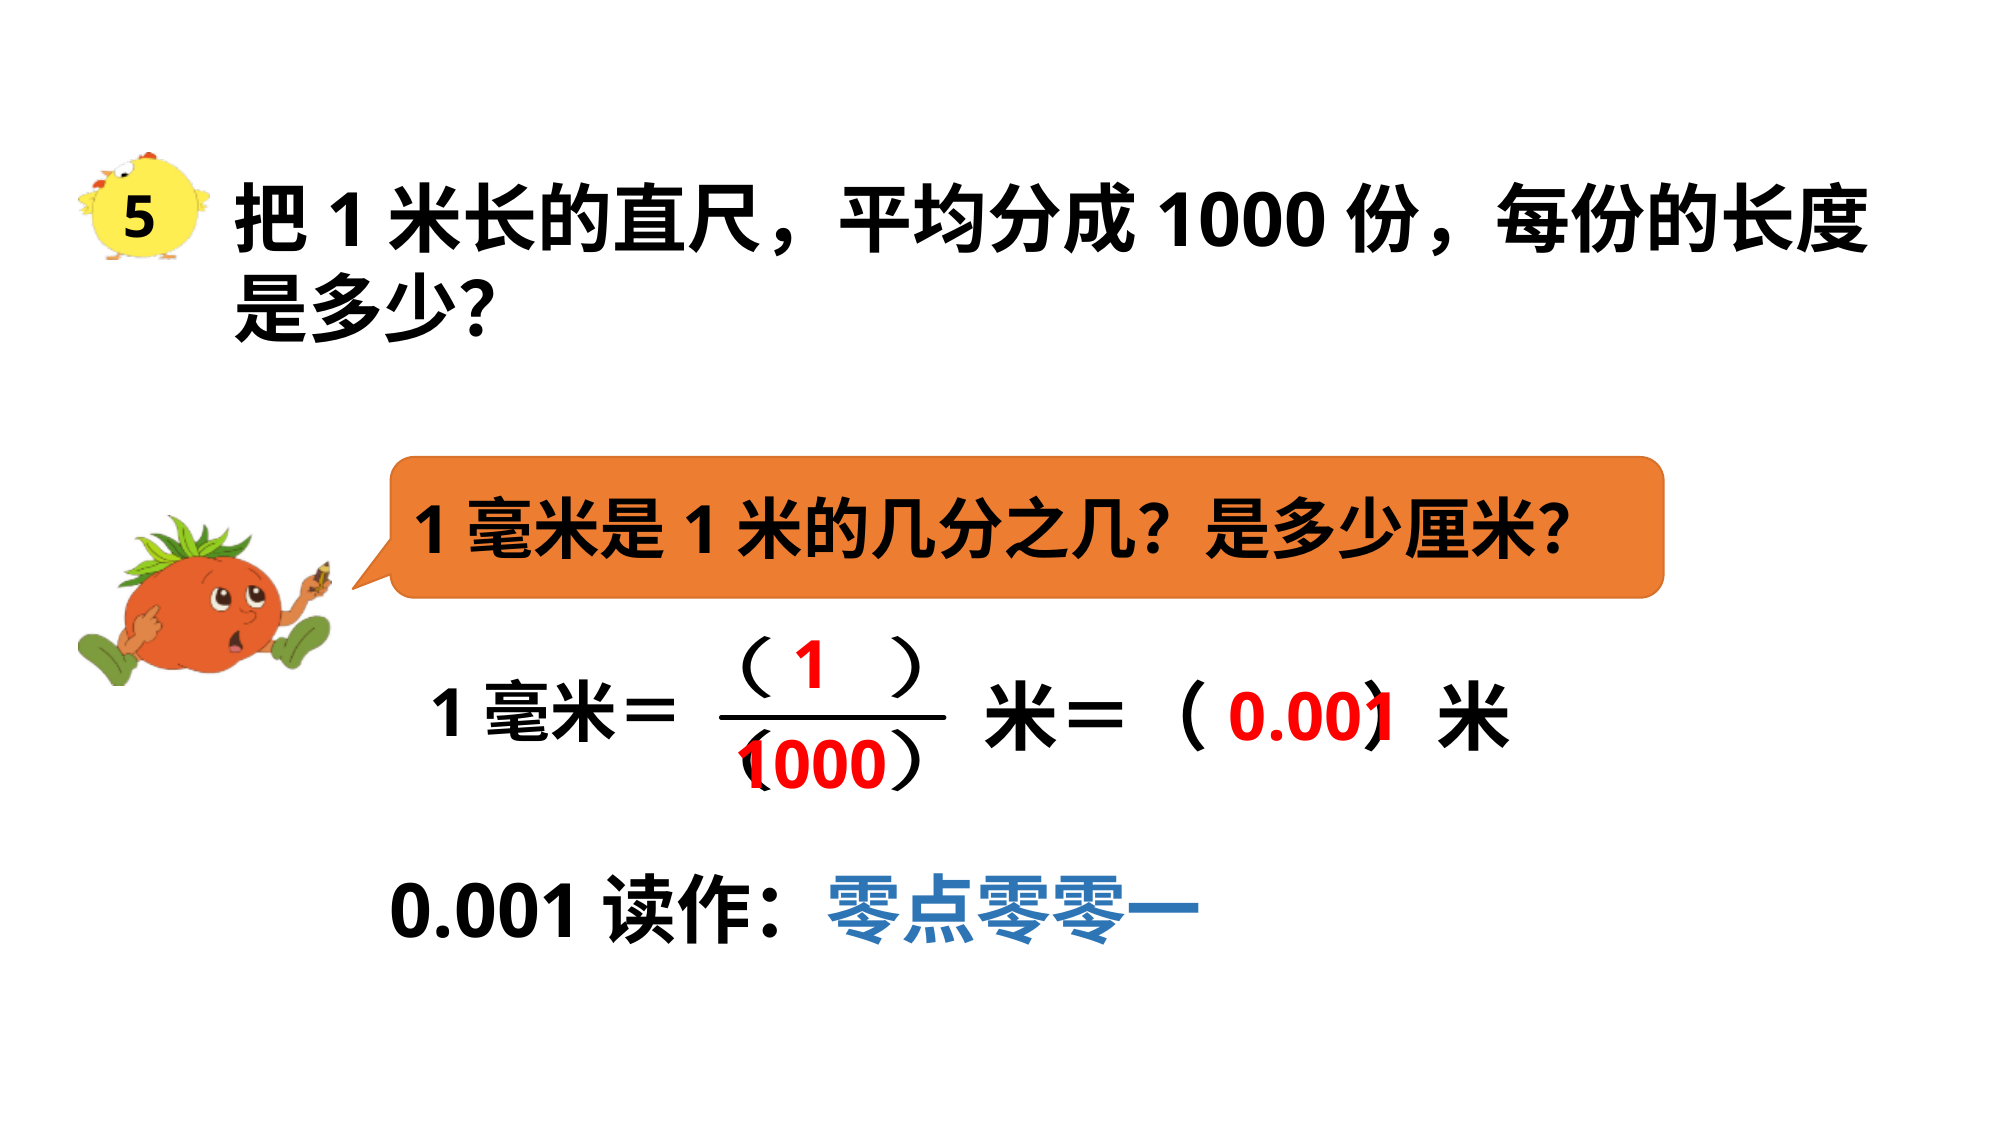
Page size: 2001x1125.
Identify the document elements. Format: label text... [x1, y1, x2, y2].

text_box 0.001 [1182, 697, 1448, 762]
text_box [77, 152, 210, 261]
text_box 1毫米＝ [415, 697, 697, 757]
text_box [702, 629, 969, 800]
text_box 0.001读作：零点零零一 [374, 854, 1686, 960]
text_box 米＝（ ）米 [973, 662, 1797, 767]
text_box 把1米长的直尺，平均分成1000份，每份的长度是多少？ [218, 163, 1907, 359]
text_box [77, 456, 1664, 687]
text_box 1000 [686, 714, 937, 810]
